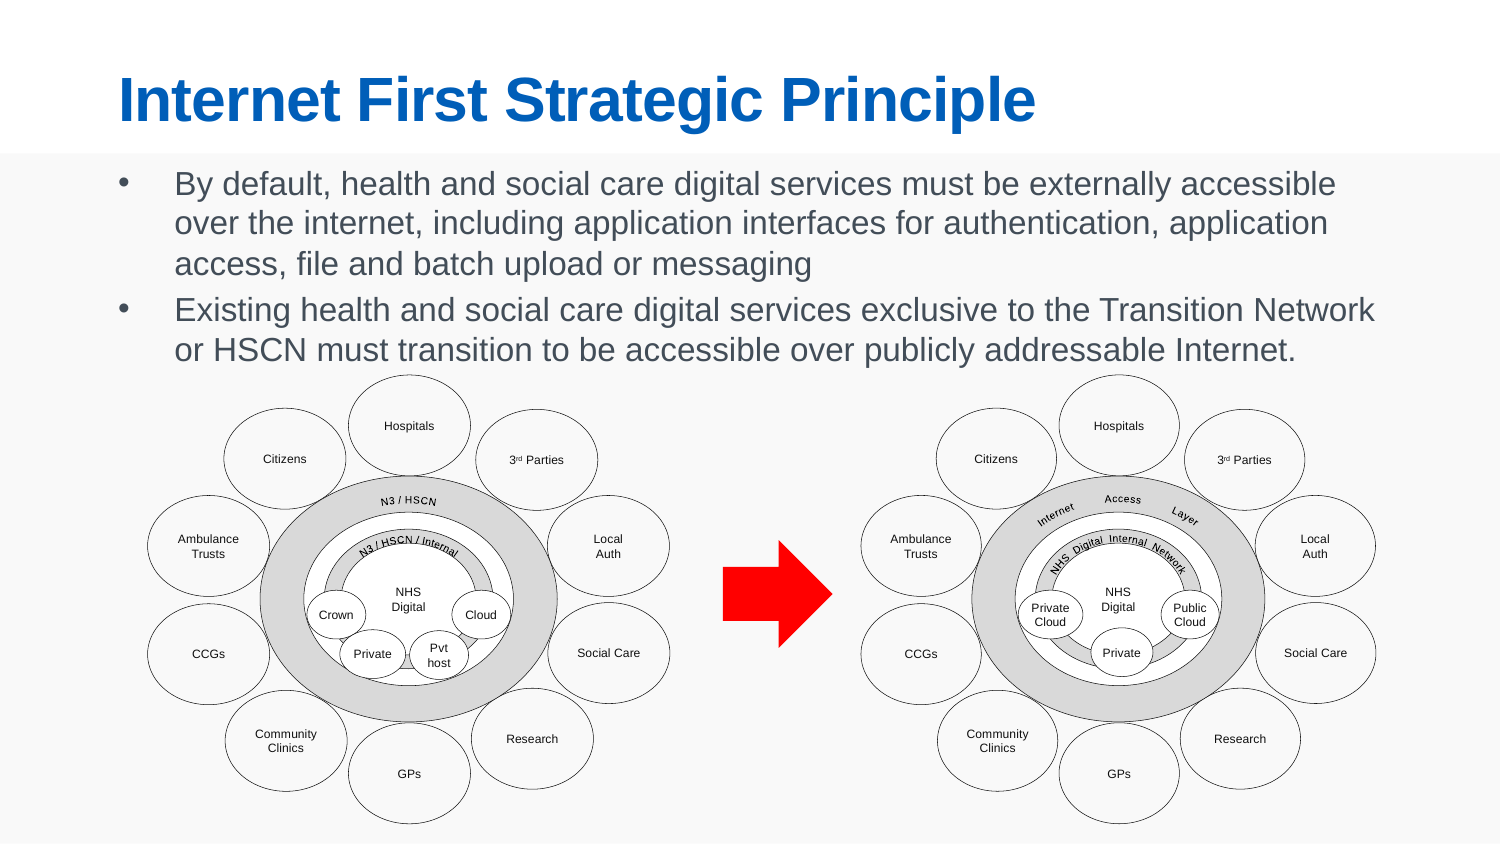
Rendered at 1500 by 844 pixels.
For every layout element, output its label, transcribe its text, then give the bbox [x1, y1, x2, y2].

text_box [147, 374, 671, 825]
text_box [860, 374, 1377, 825]
text_box [720, 538, 835, 650]
title Internet First Strategic Principle [118, 59, 1371, 146]
list By default, health and social care digital services must be externally accessible over the internet, including application interfaces for authentication, application access, file and batch upload or messaging Existing health and social care digital services exclusive to the Transition Network or HSCN must transition to be accessible over publicly addressable Internet. [118, 161, 1382, 726]
